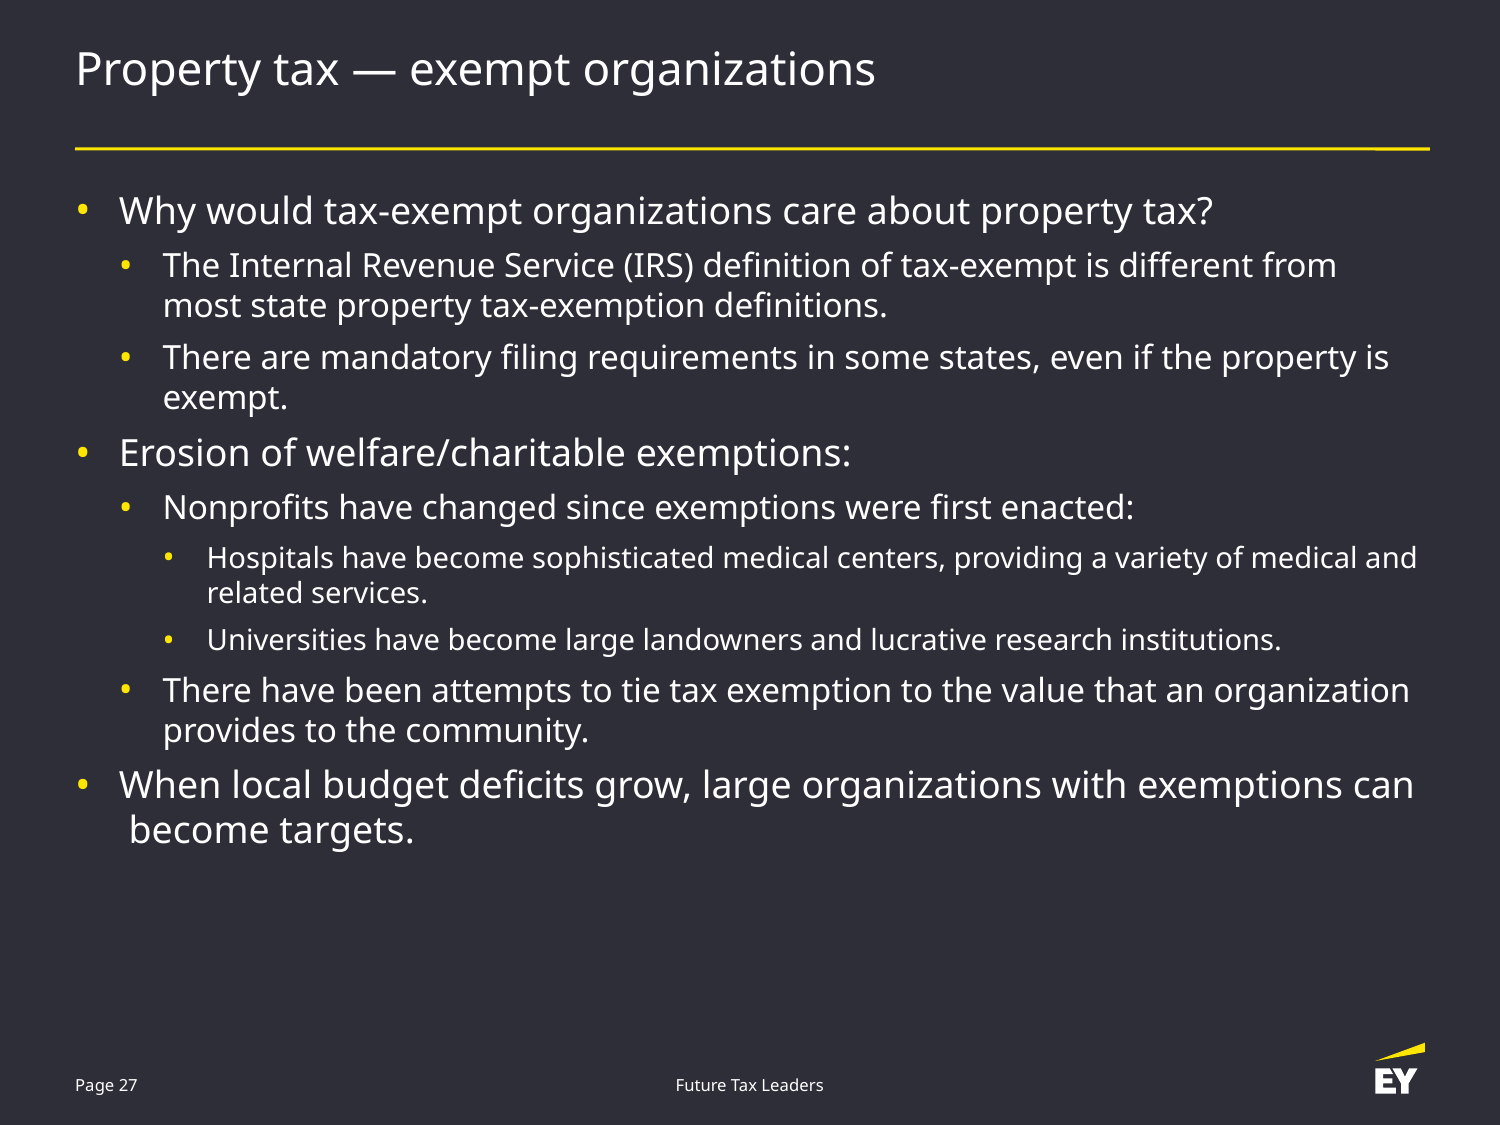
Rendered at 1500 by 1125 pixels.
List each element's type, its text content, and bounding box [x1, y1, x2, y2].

title Property tax — exempt organizations [75, 48, 1425, 146]
list Why would tax-exempt organizations care about property tax? The Internal Revenue Service (IRS) definition of tax-exempt is different from most state property tax-exemption definitions. There are mandatory filing requirements in some states, even if the property is exempt. Erosion of welfare/charitable exemptions: Nonprofits have changed since exemptions were first enacted: Hospitals have become sophisticated medical centers, providing a variety of medical and related services. Universities have become large landowners and lucrative research institutions. There have been attempts to tie tax exemption to the value that an organization provides to the community. When local budget deficits grow, large organizations with exemptions can become targets. [75, 186, 1425, 999]
